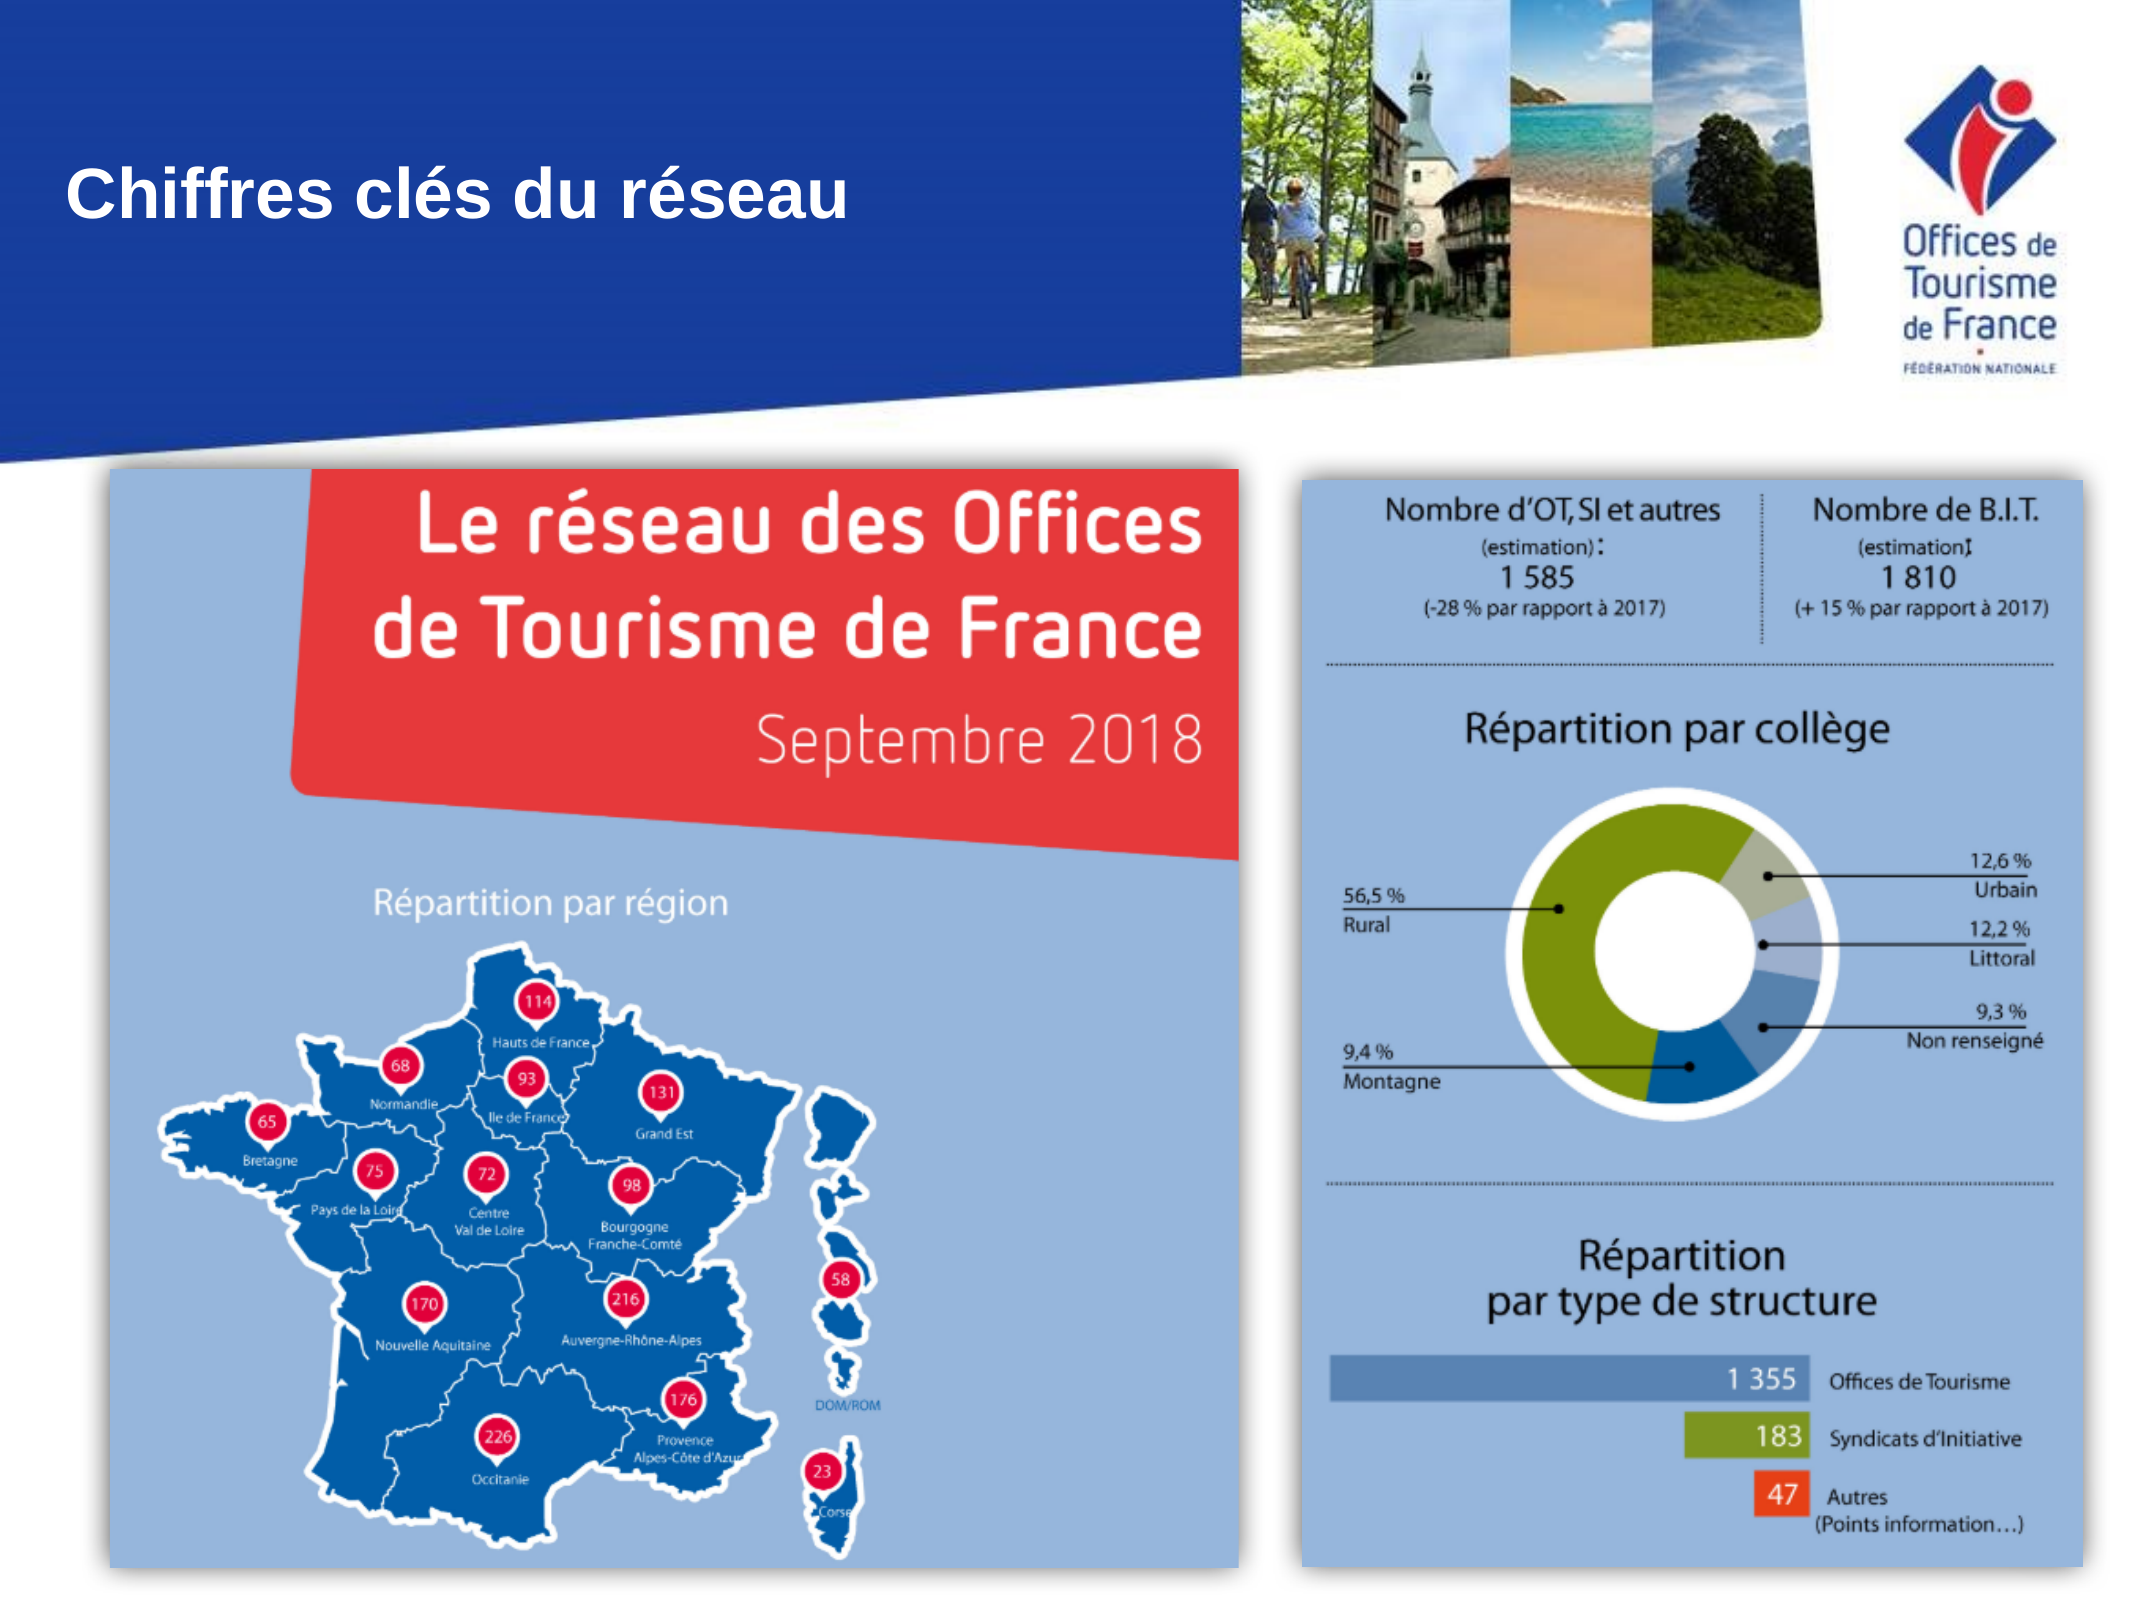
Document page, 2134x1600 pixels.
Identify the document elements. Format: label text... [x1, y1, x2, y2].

picture [0, 0, 2134, 1600]
text_box Chiffres clés du réseau [50, 150, 1233, 242]
